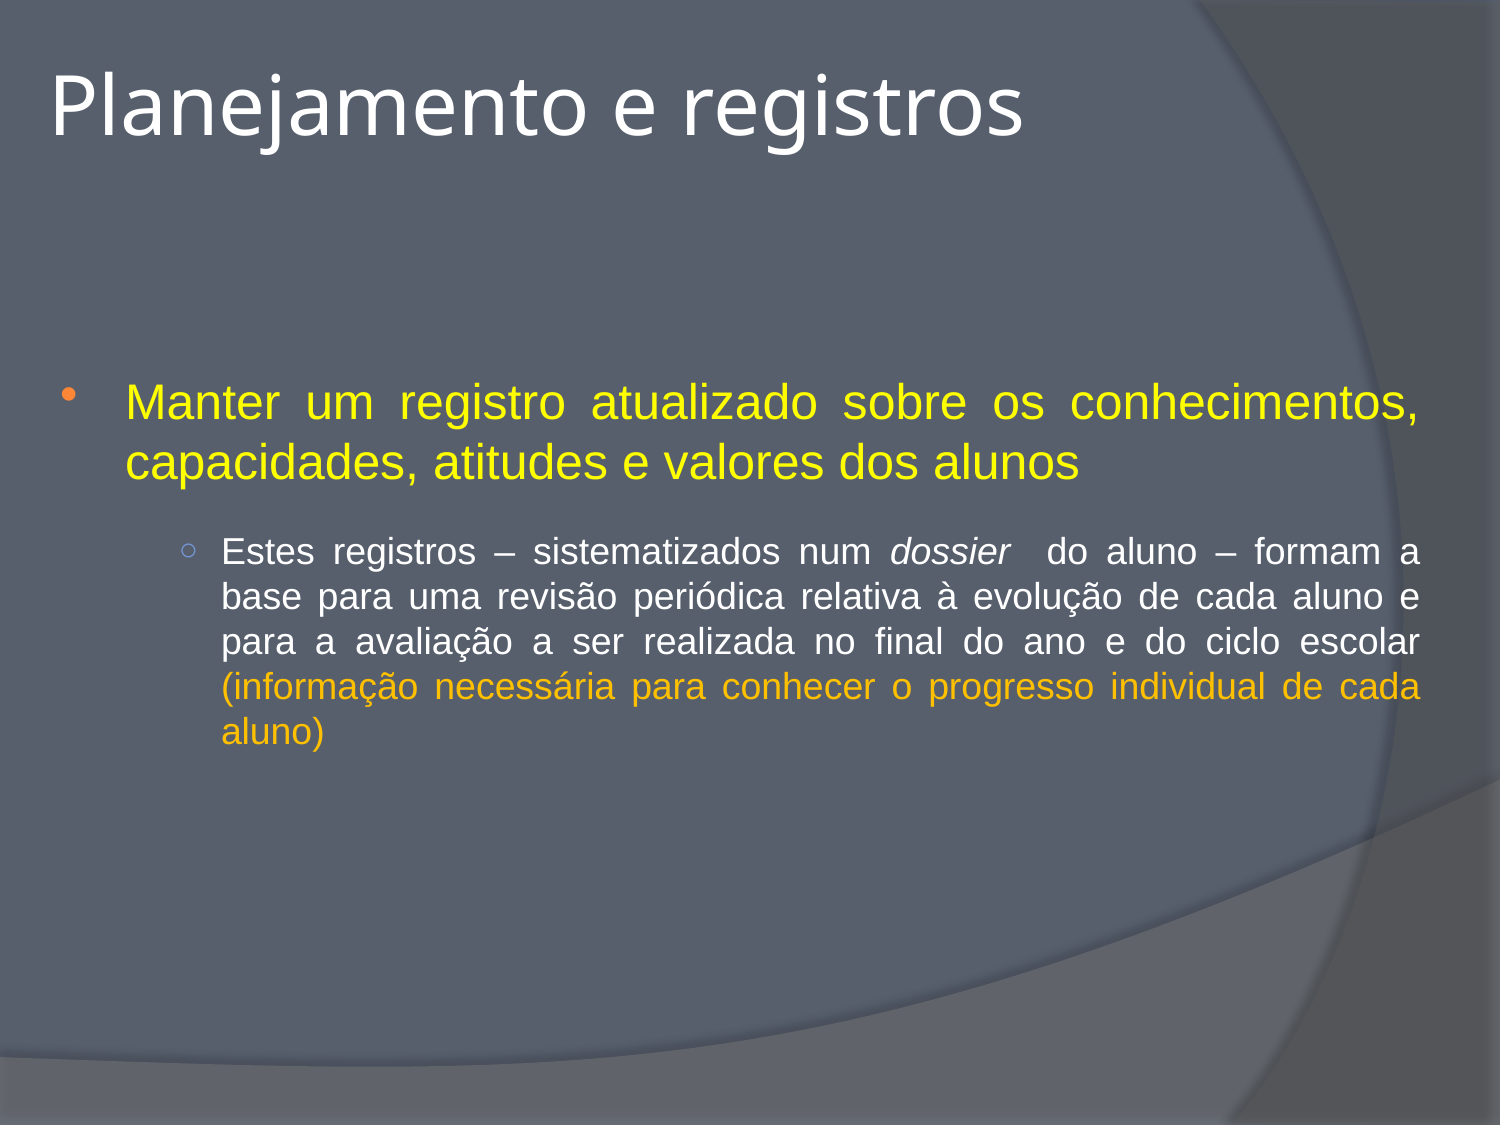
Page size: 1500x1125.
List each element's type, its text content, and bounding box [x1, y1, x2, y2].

list Manter um registro atualizado sobre os conhecimentos, capacidades, atitudes e valores dos alunos Estes registros – sistematizados num dossier do aluno – formam a base para uma revisão periódica relativa à evolução de cada aluno e para a avaliação a ser realizada no final do ano e do ciclo escolar (informação necessária para conhecer o progresso individual de cada aluno) [41, 361, 1436, 917]
title Planejamento e registros [41, 8, 1267, 197]
